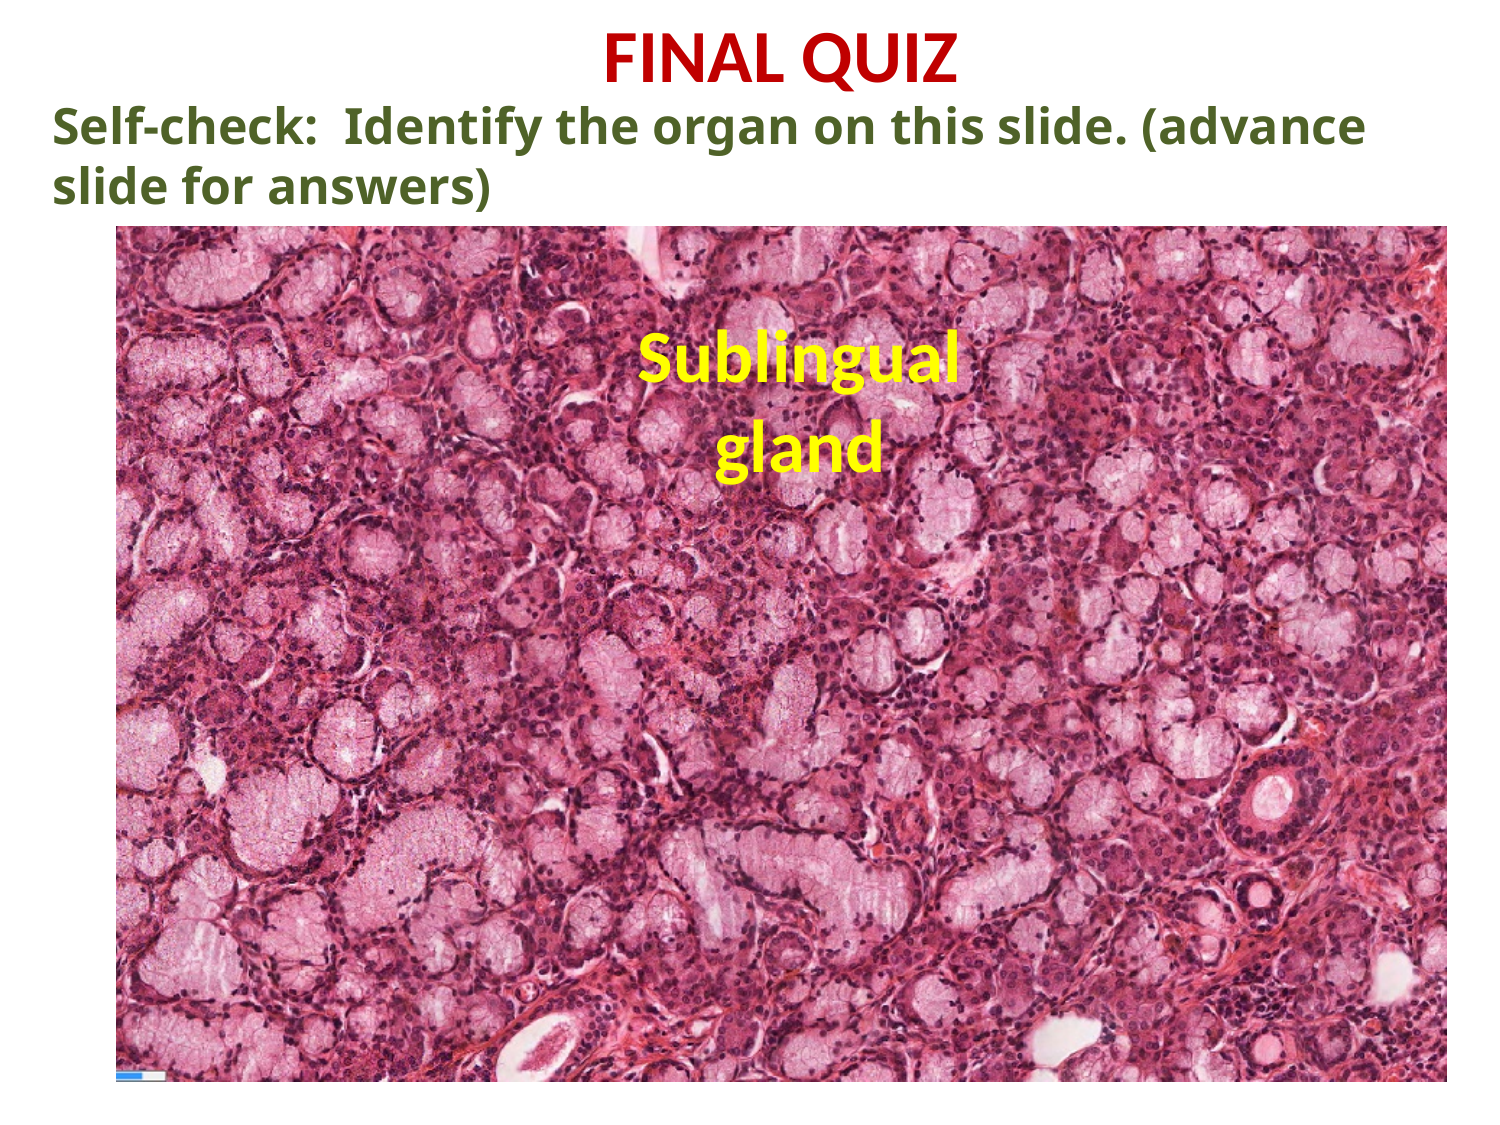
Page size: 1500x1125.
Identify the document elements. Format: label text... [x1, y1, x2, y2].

text_box Final quiz [249, 0, 1313, 87]
text_box Self-check: Identify the organ on this slide. (advance slide for answers) [37, 87, 1463, 223]
picture [115, 226, 1447, 1082]
